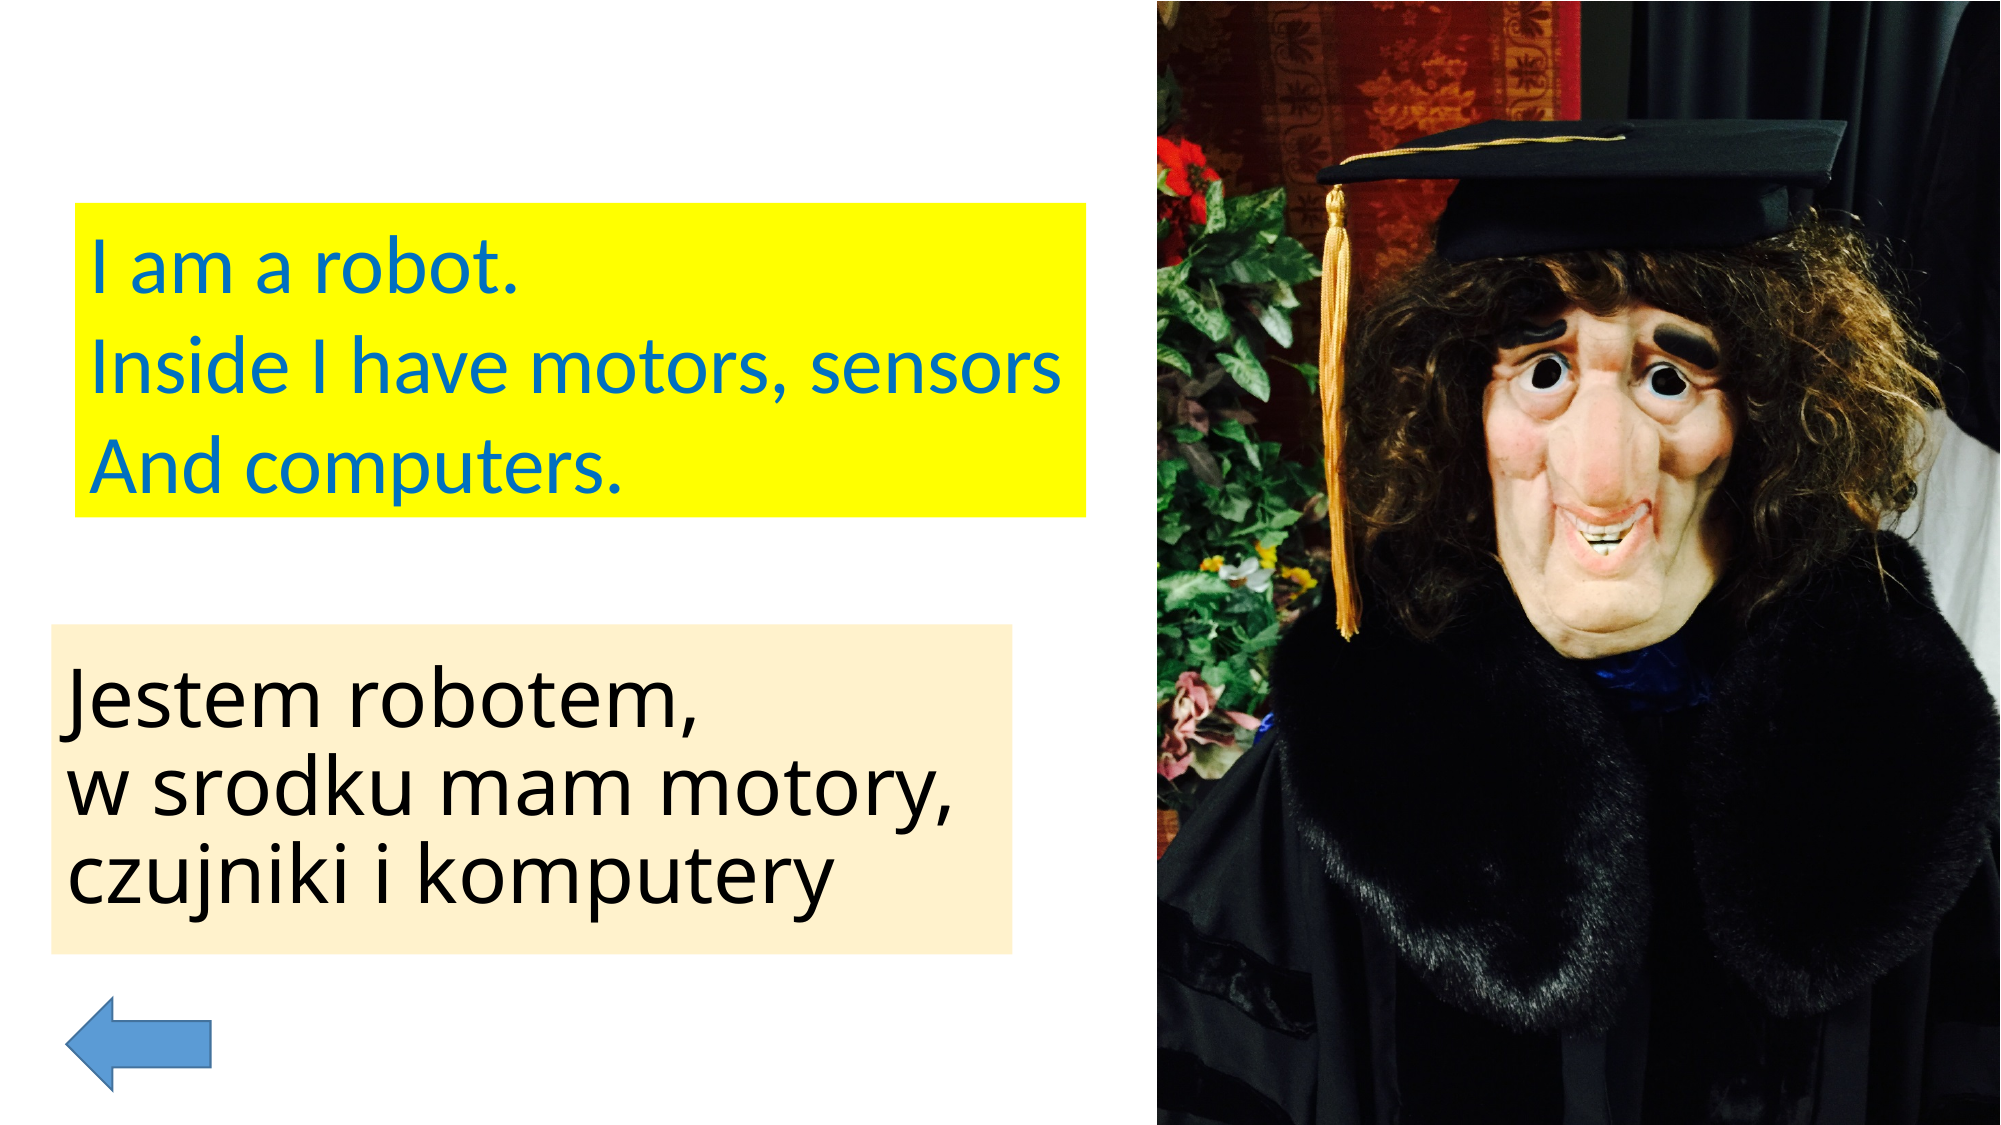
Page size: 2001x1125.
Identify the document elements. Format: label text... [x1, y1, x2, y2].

title Jestem robotem, w srodku mam motory, czujniki i komputery [51, 624, 1013, 955]
text_box [64, 995, 212, 1093]
text_box I am a robot. Inside I have motors, sensors And computers. [75, 202, 1087, 518]
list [1157, 1, 2000, 1125]
